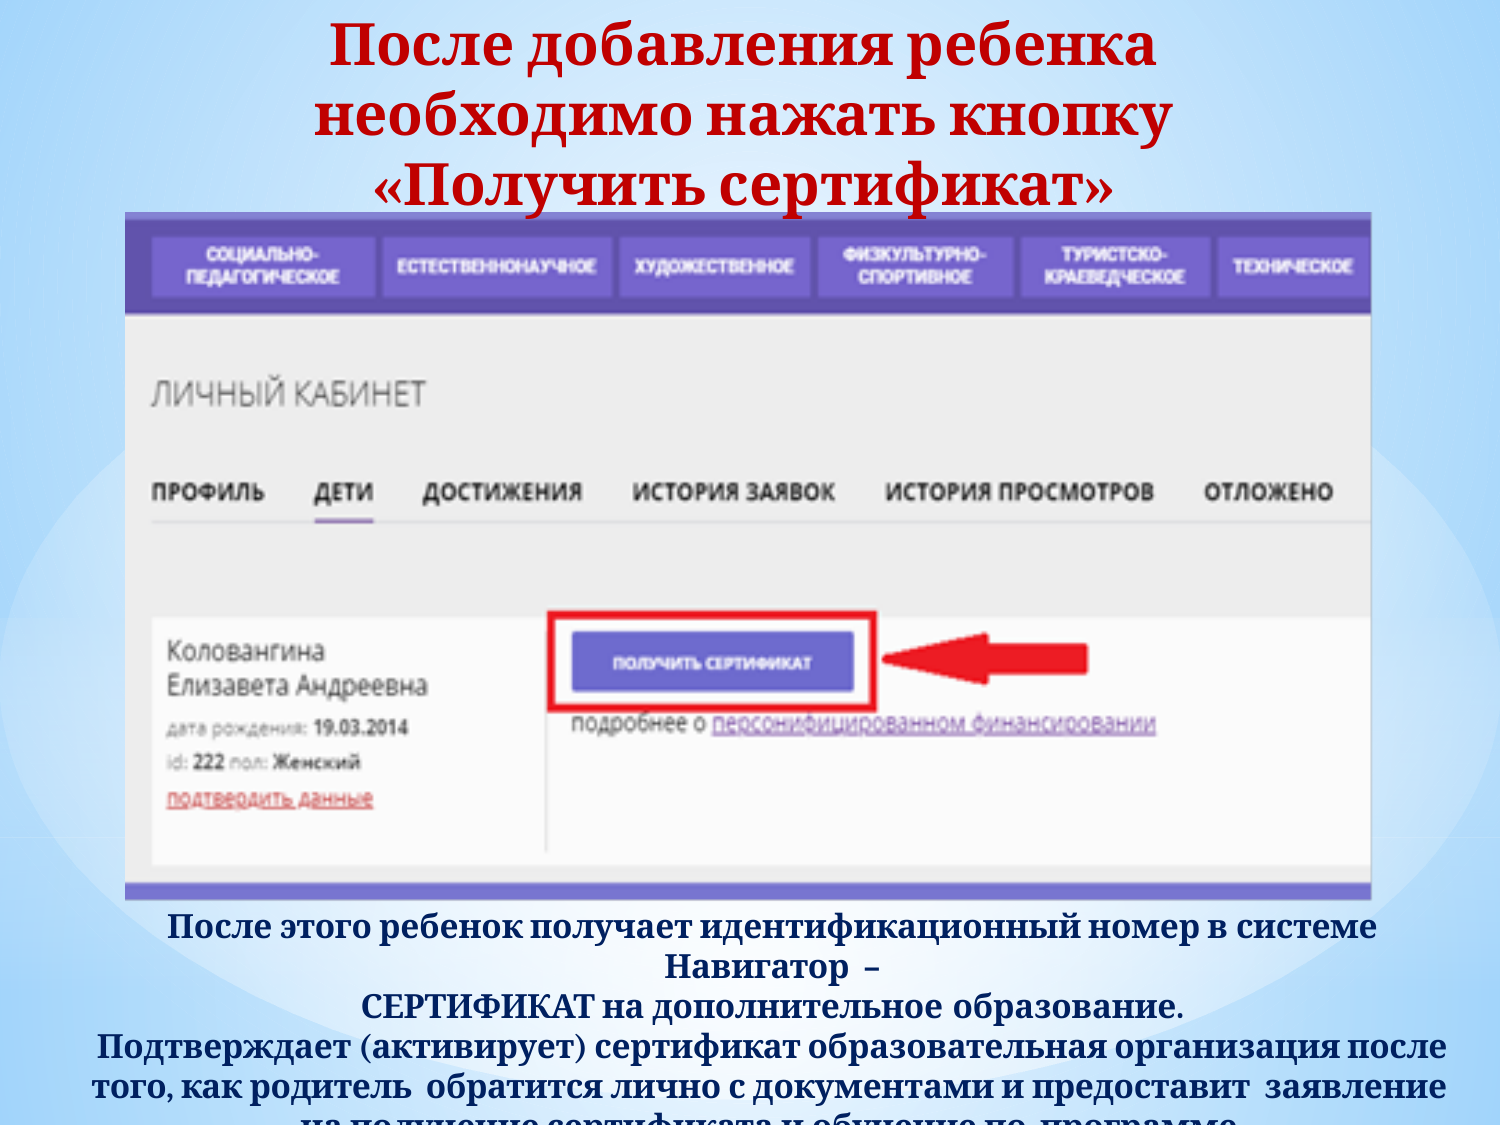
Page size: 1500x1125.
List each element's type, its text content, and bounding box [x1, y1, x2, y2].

text_box После добавления ребенка необходимо нажать кнопку «Получить сертификат» [123, 36, 1364, 189]
picture [124, 212, 1376, 904]
text_box После этого ребенок получает идентификационный номер в системе Навигатор – СЕРТИФИКАТ на дополнительное образование. Подтверждает (активирует) сертификат образовательная организация после того, как родитель обратится лично с документами и предоставит заявление на получение сертификата и обучение по программе. [82, 903, 1462, 1125]
